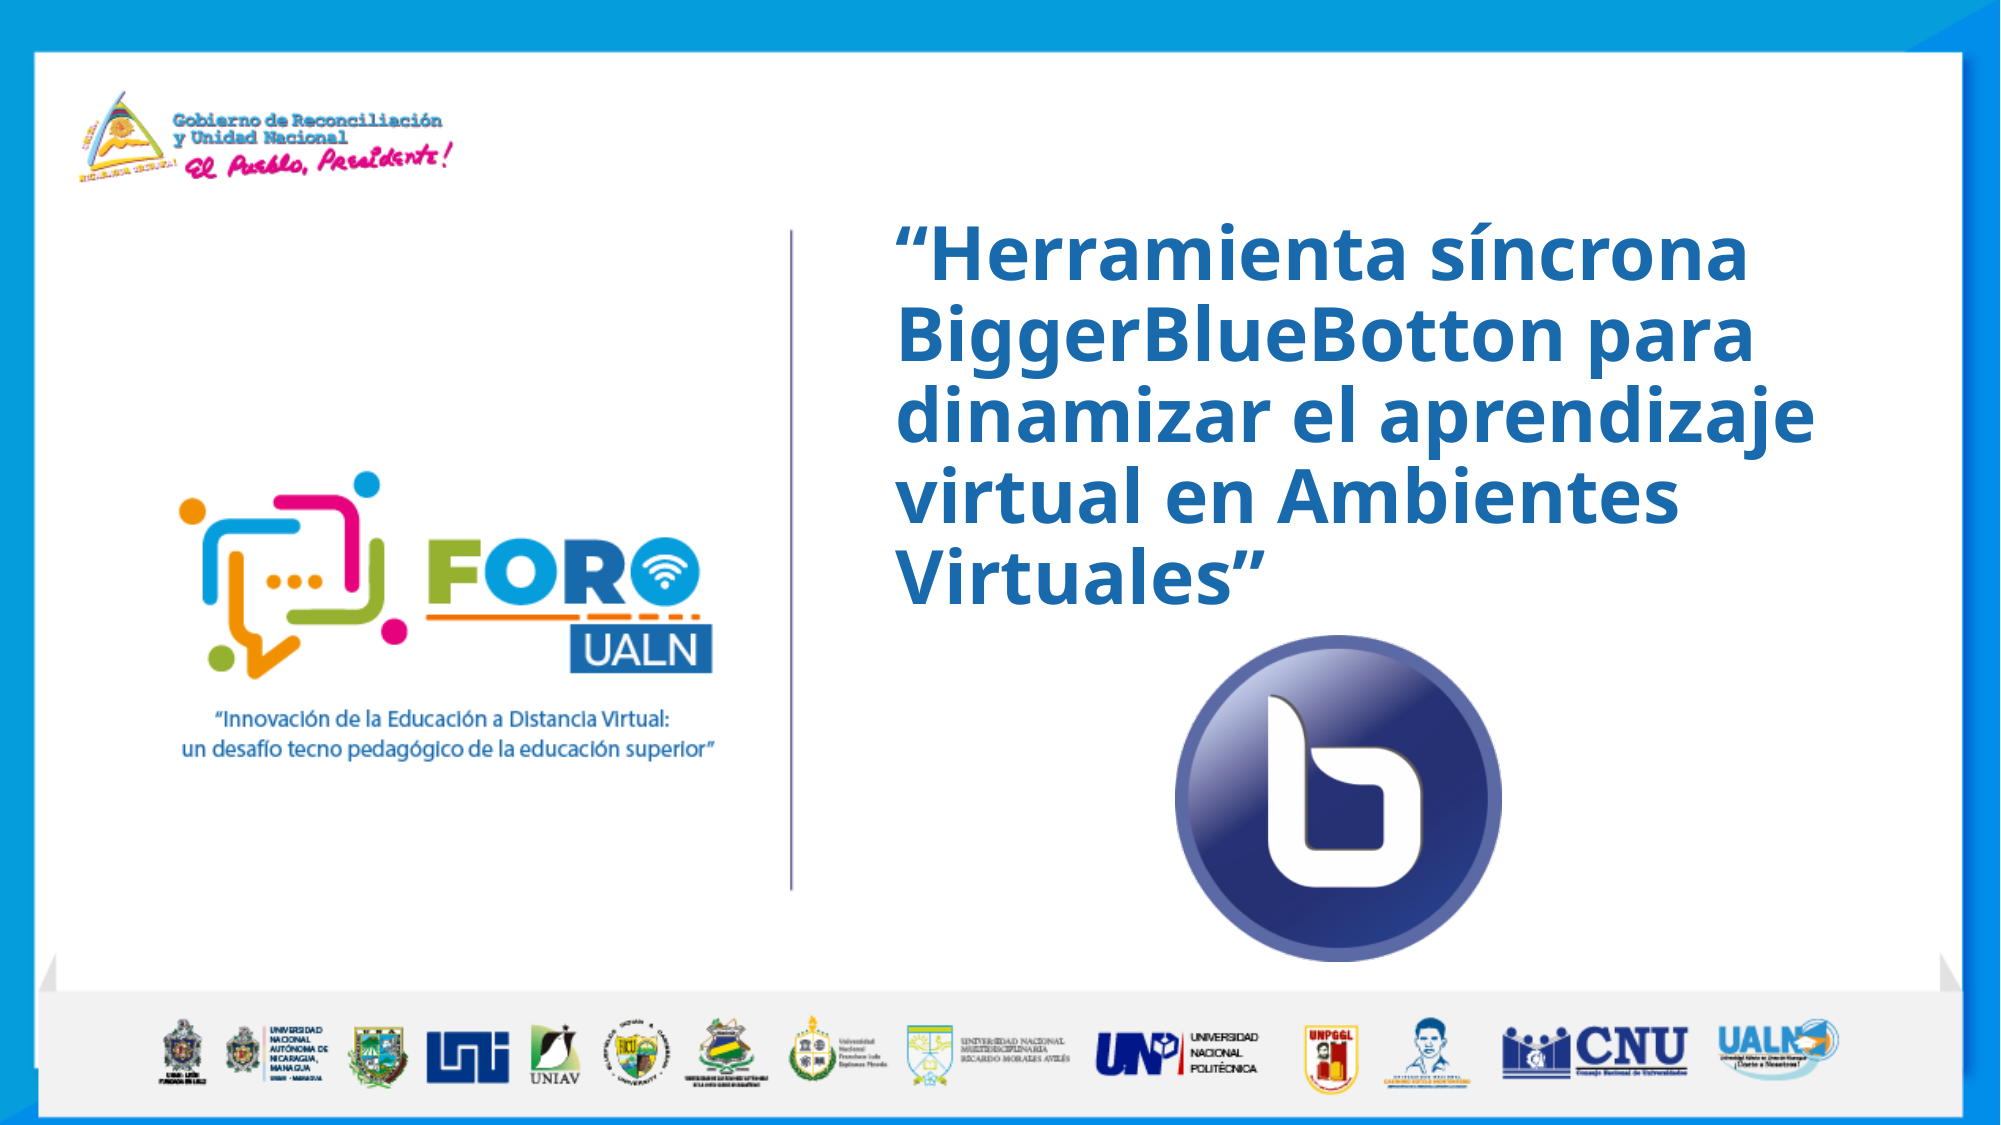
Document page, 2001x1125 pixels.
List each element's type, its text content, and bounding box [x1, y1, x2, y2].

subtitle “Herramienta síncrona BiggerBlueBotton para dinamizar el aprendizaje virtual en Ambientes Virtuales” [880, 208, 1854, 621]
picture [0, 0, 2001, 1125]
